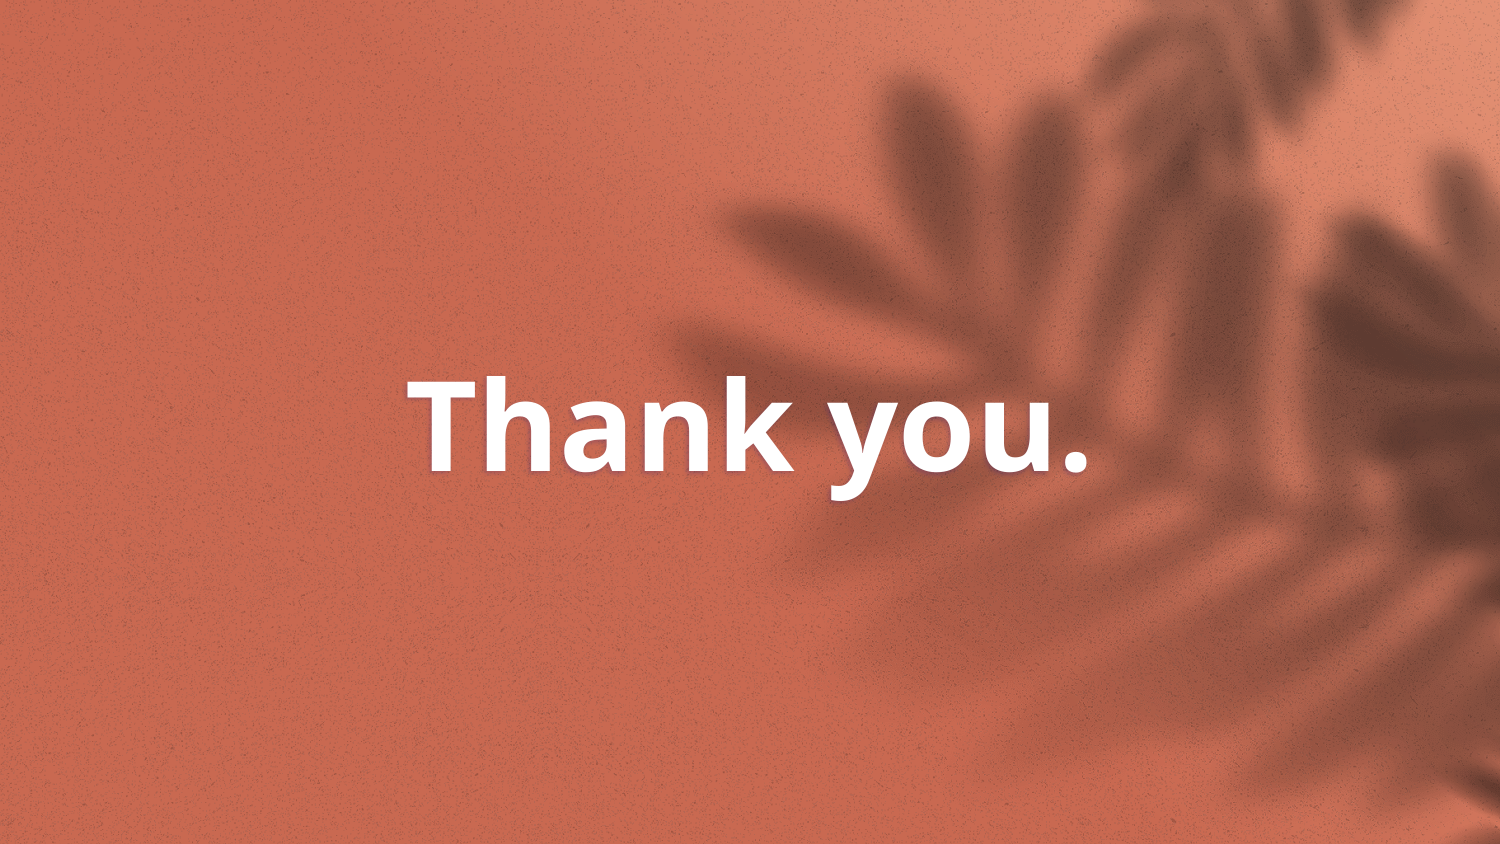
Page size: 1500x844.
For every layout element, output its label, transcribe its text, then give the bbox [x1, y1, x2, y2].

title Thank you. [244, 326, 1256, 517]
picture [0, 0, 1500, 844]
